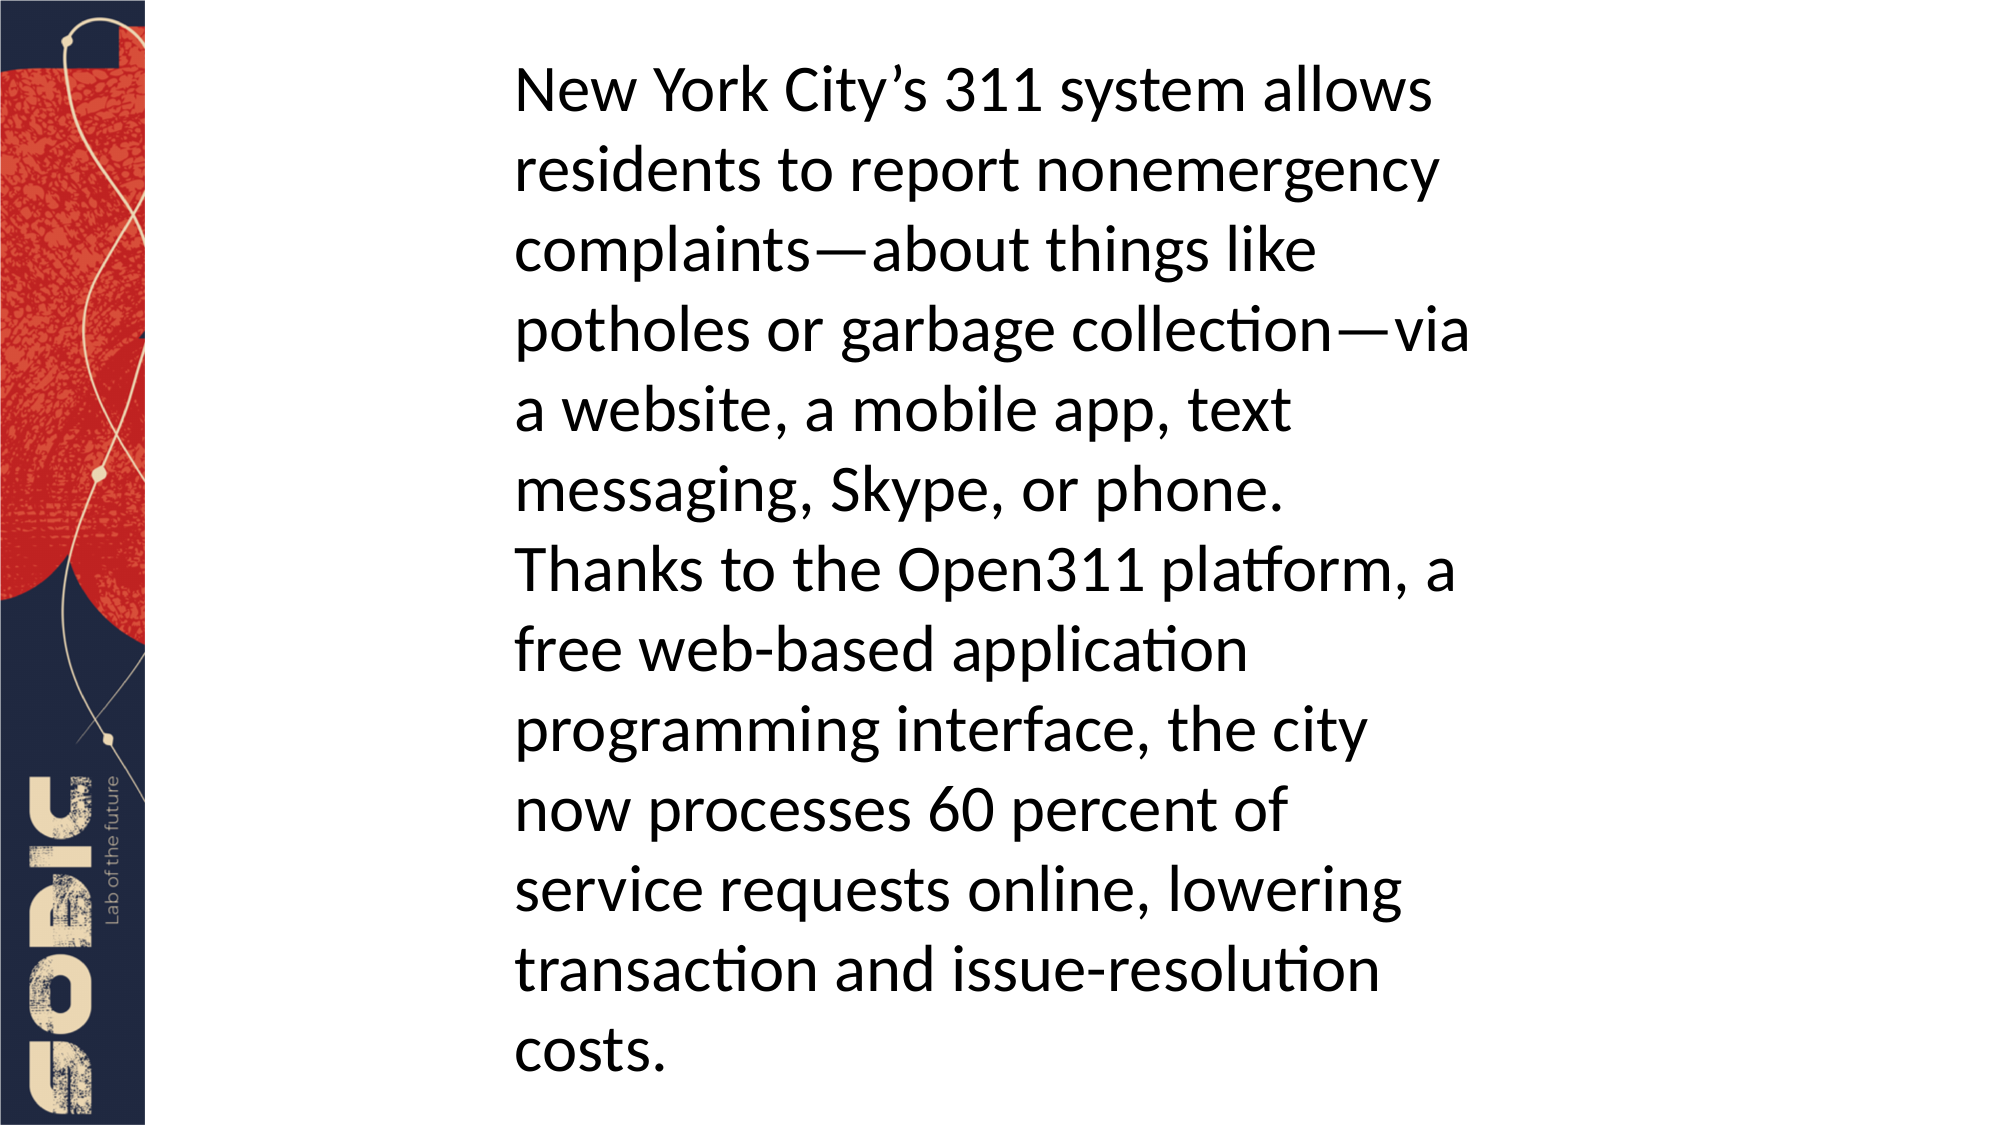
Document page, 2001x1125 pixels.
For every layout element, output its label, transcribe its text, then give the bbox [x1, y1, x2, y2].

picture [0, 2, 635, 1124]
text_box New York City’s 311 system allows residents to report nonemergency complaints—about things like potholes or garbage collection—via a website, a mobile app, text messaging, Skype, or phone. Thanks to the Open311 platform, a free web-based application programming interface, the city now processes 60 percent of service requests online, lowering transaction and issue-resolution costs. [500, 37, 1500, 1125]
